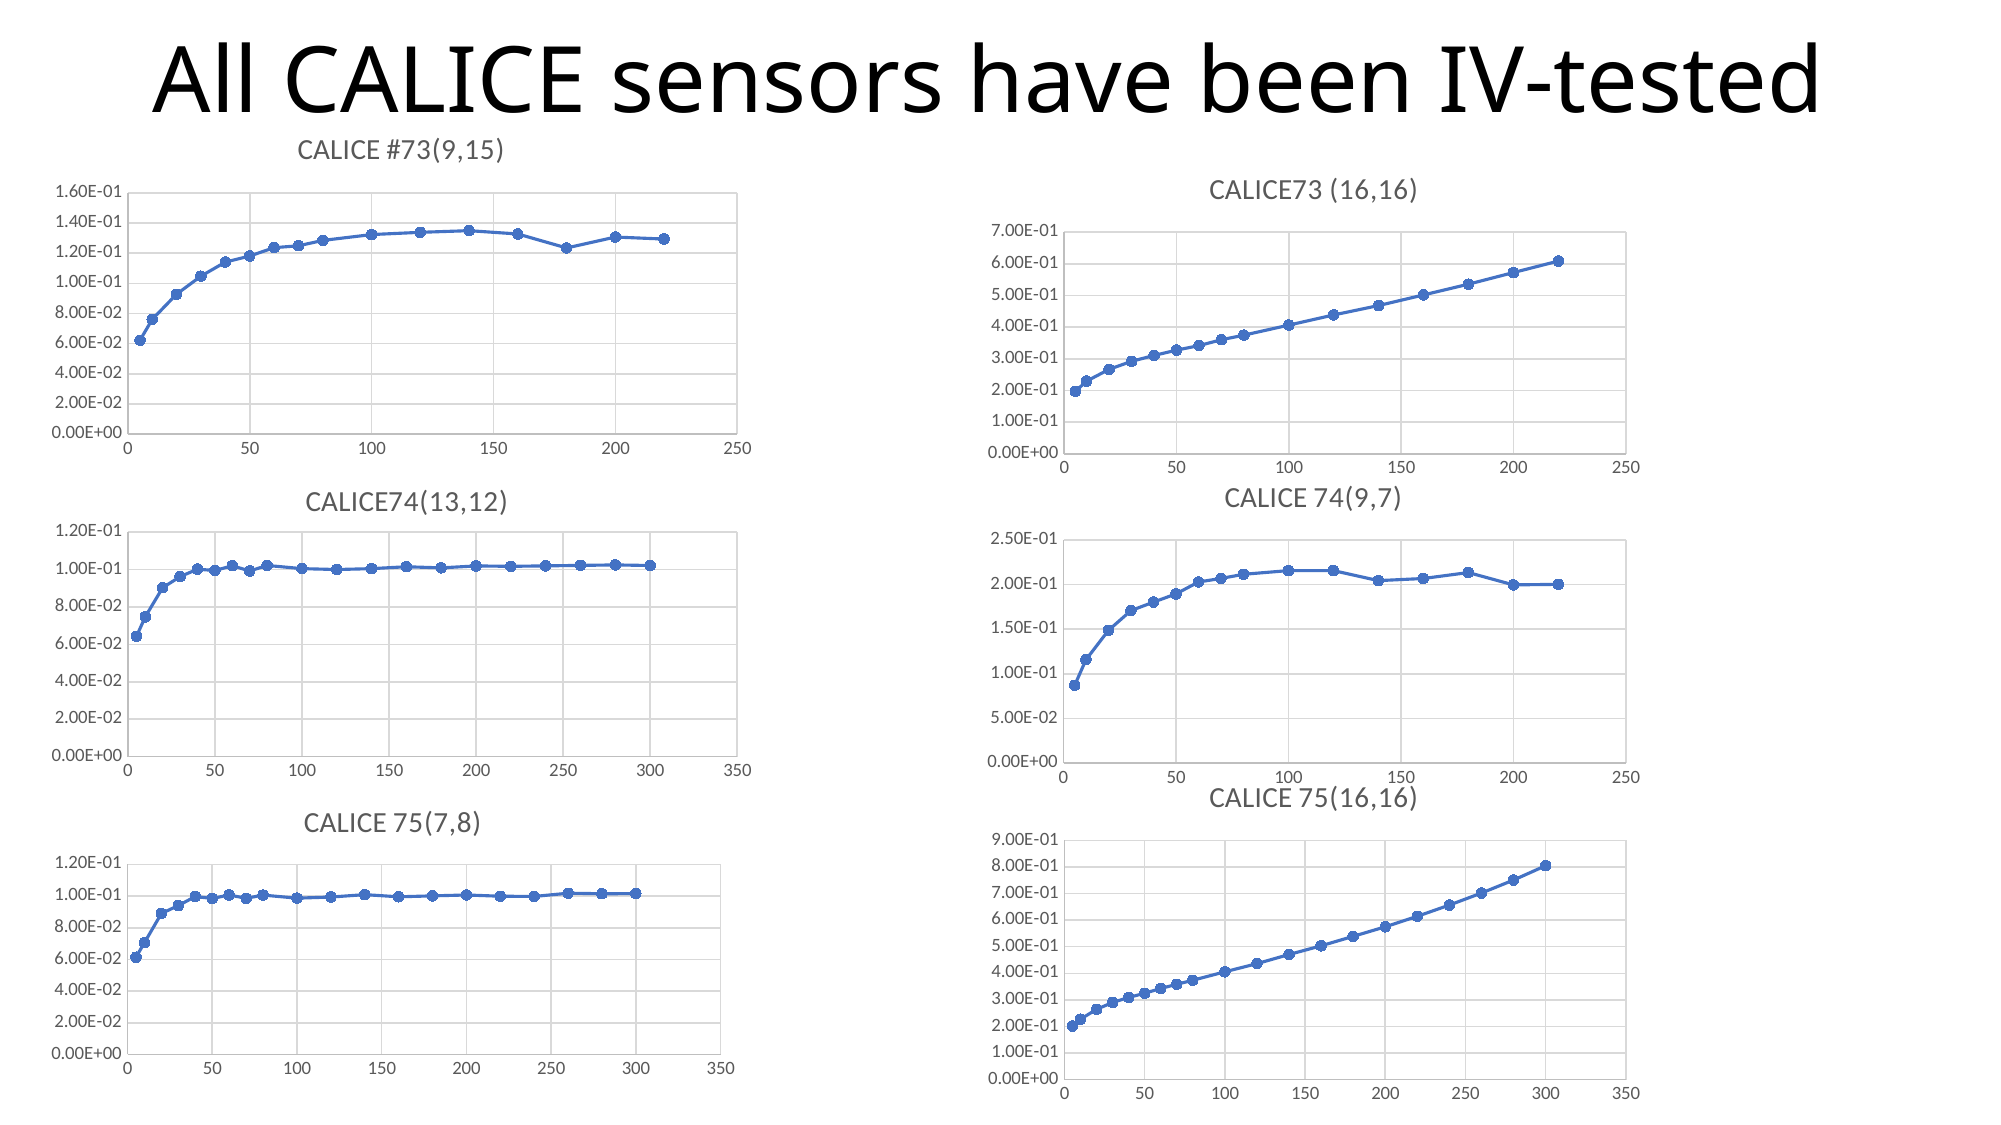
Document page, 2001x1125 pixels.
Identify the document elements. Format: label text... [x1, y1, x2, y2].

chart [36, 114, 766, 1086]
chart [973, 154, 1654, 1112]
title All CALICE sensors have been IV-tested [137, 4, 1863, 162]
